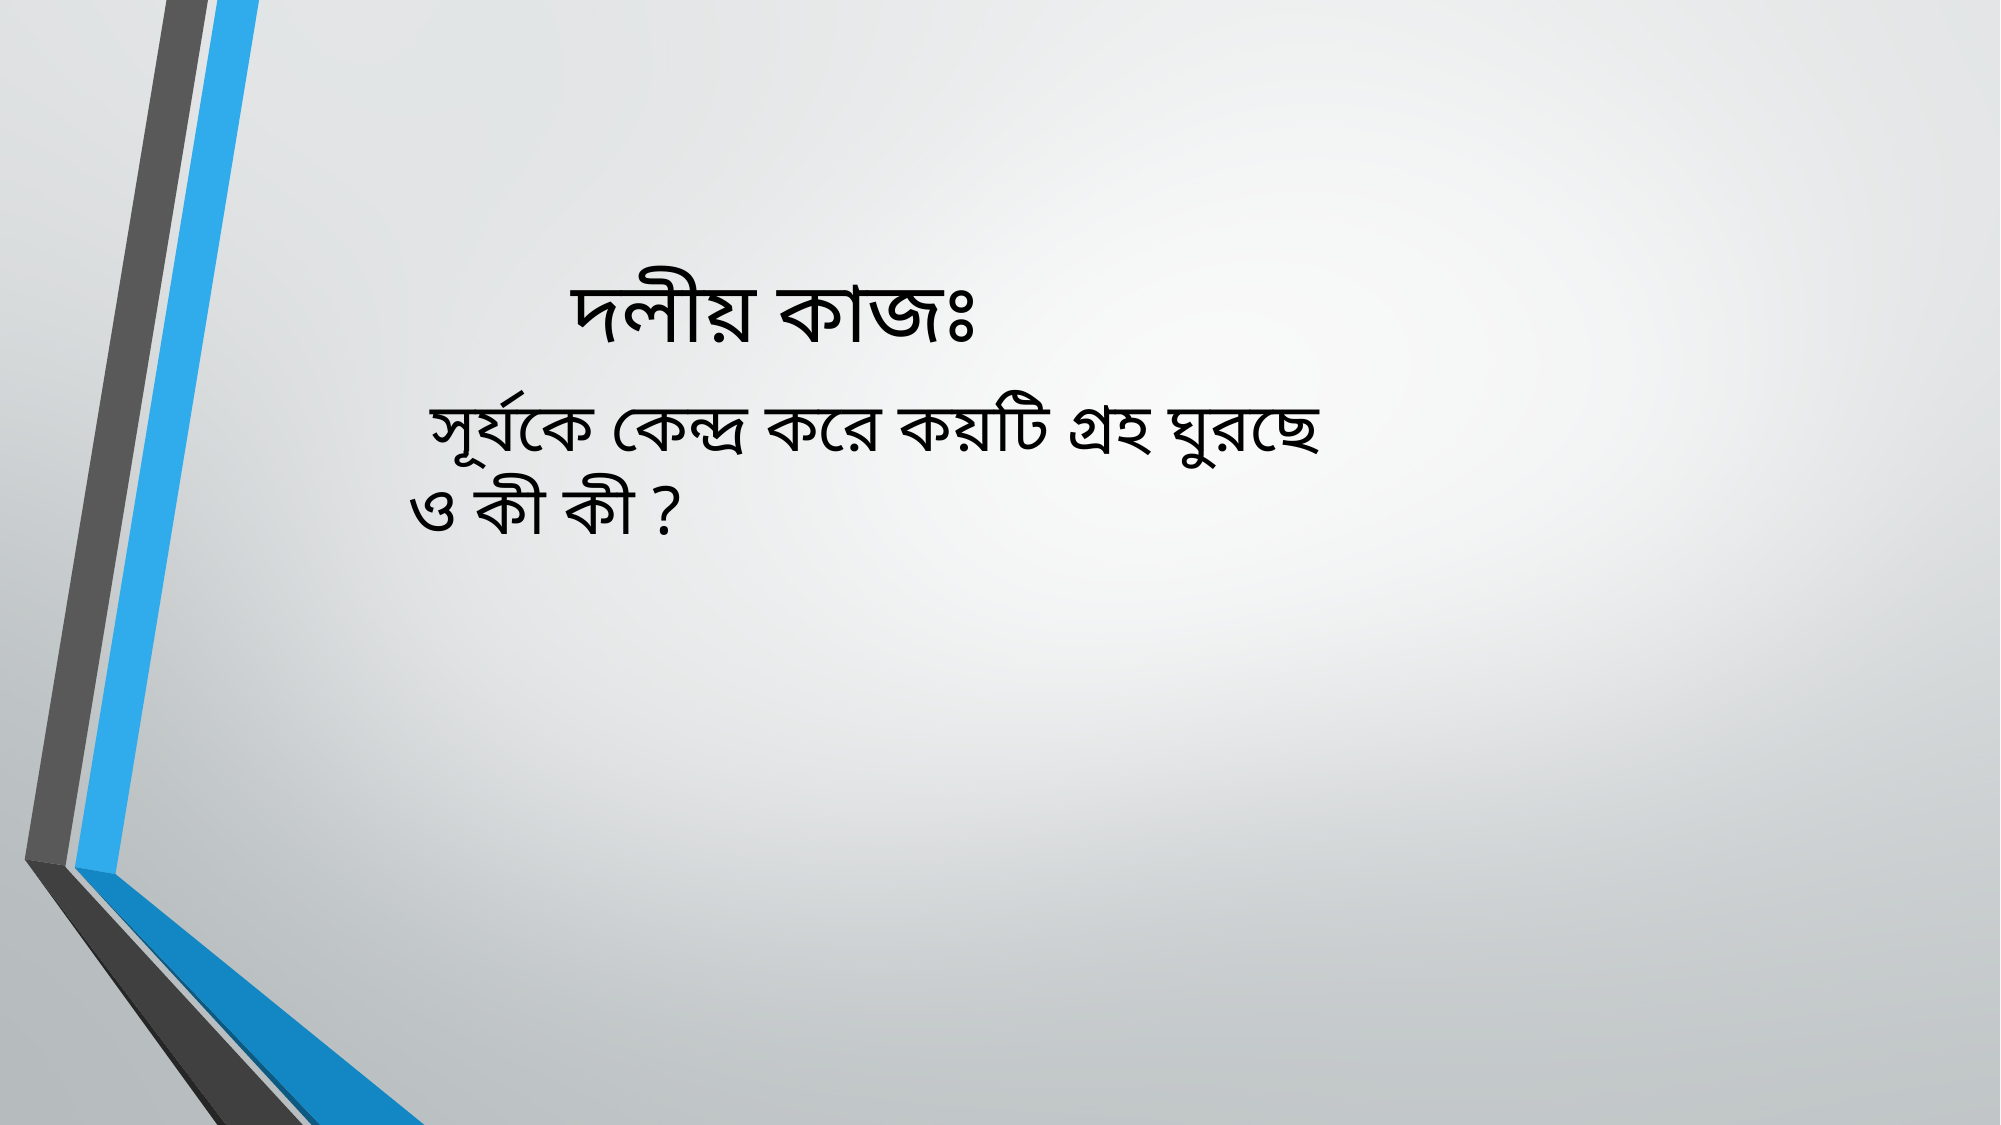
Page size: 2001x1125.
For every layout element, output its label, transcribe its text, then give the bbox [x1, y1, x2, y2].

text_box দলীয় কাজঃ সূর্যকে কেন্দ্র করে কয়টি গ্রহ ঘুরছে ও কী কী ? [393, 210, 1378, 636]
